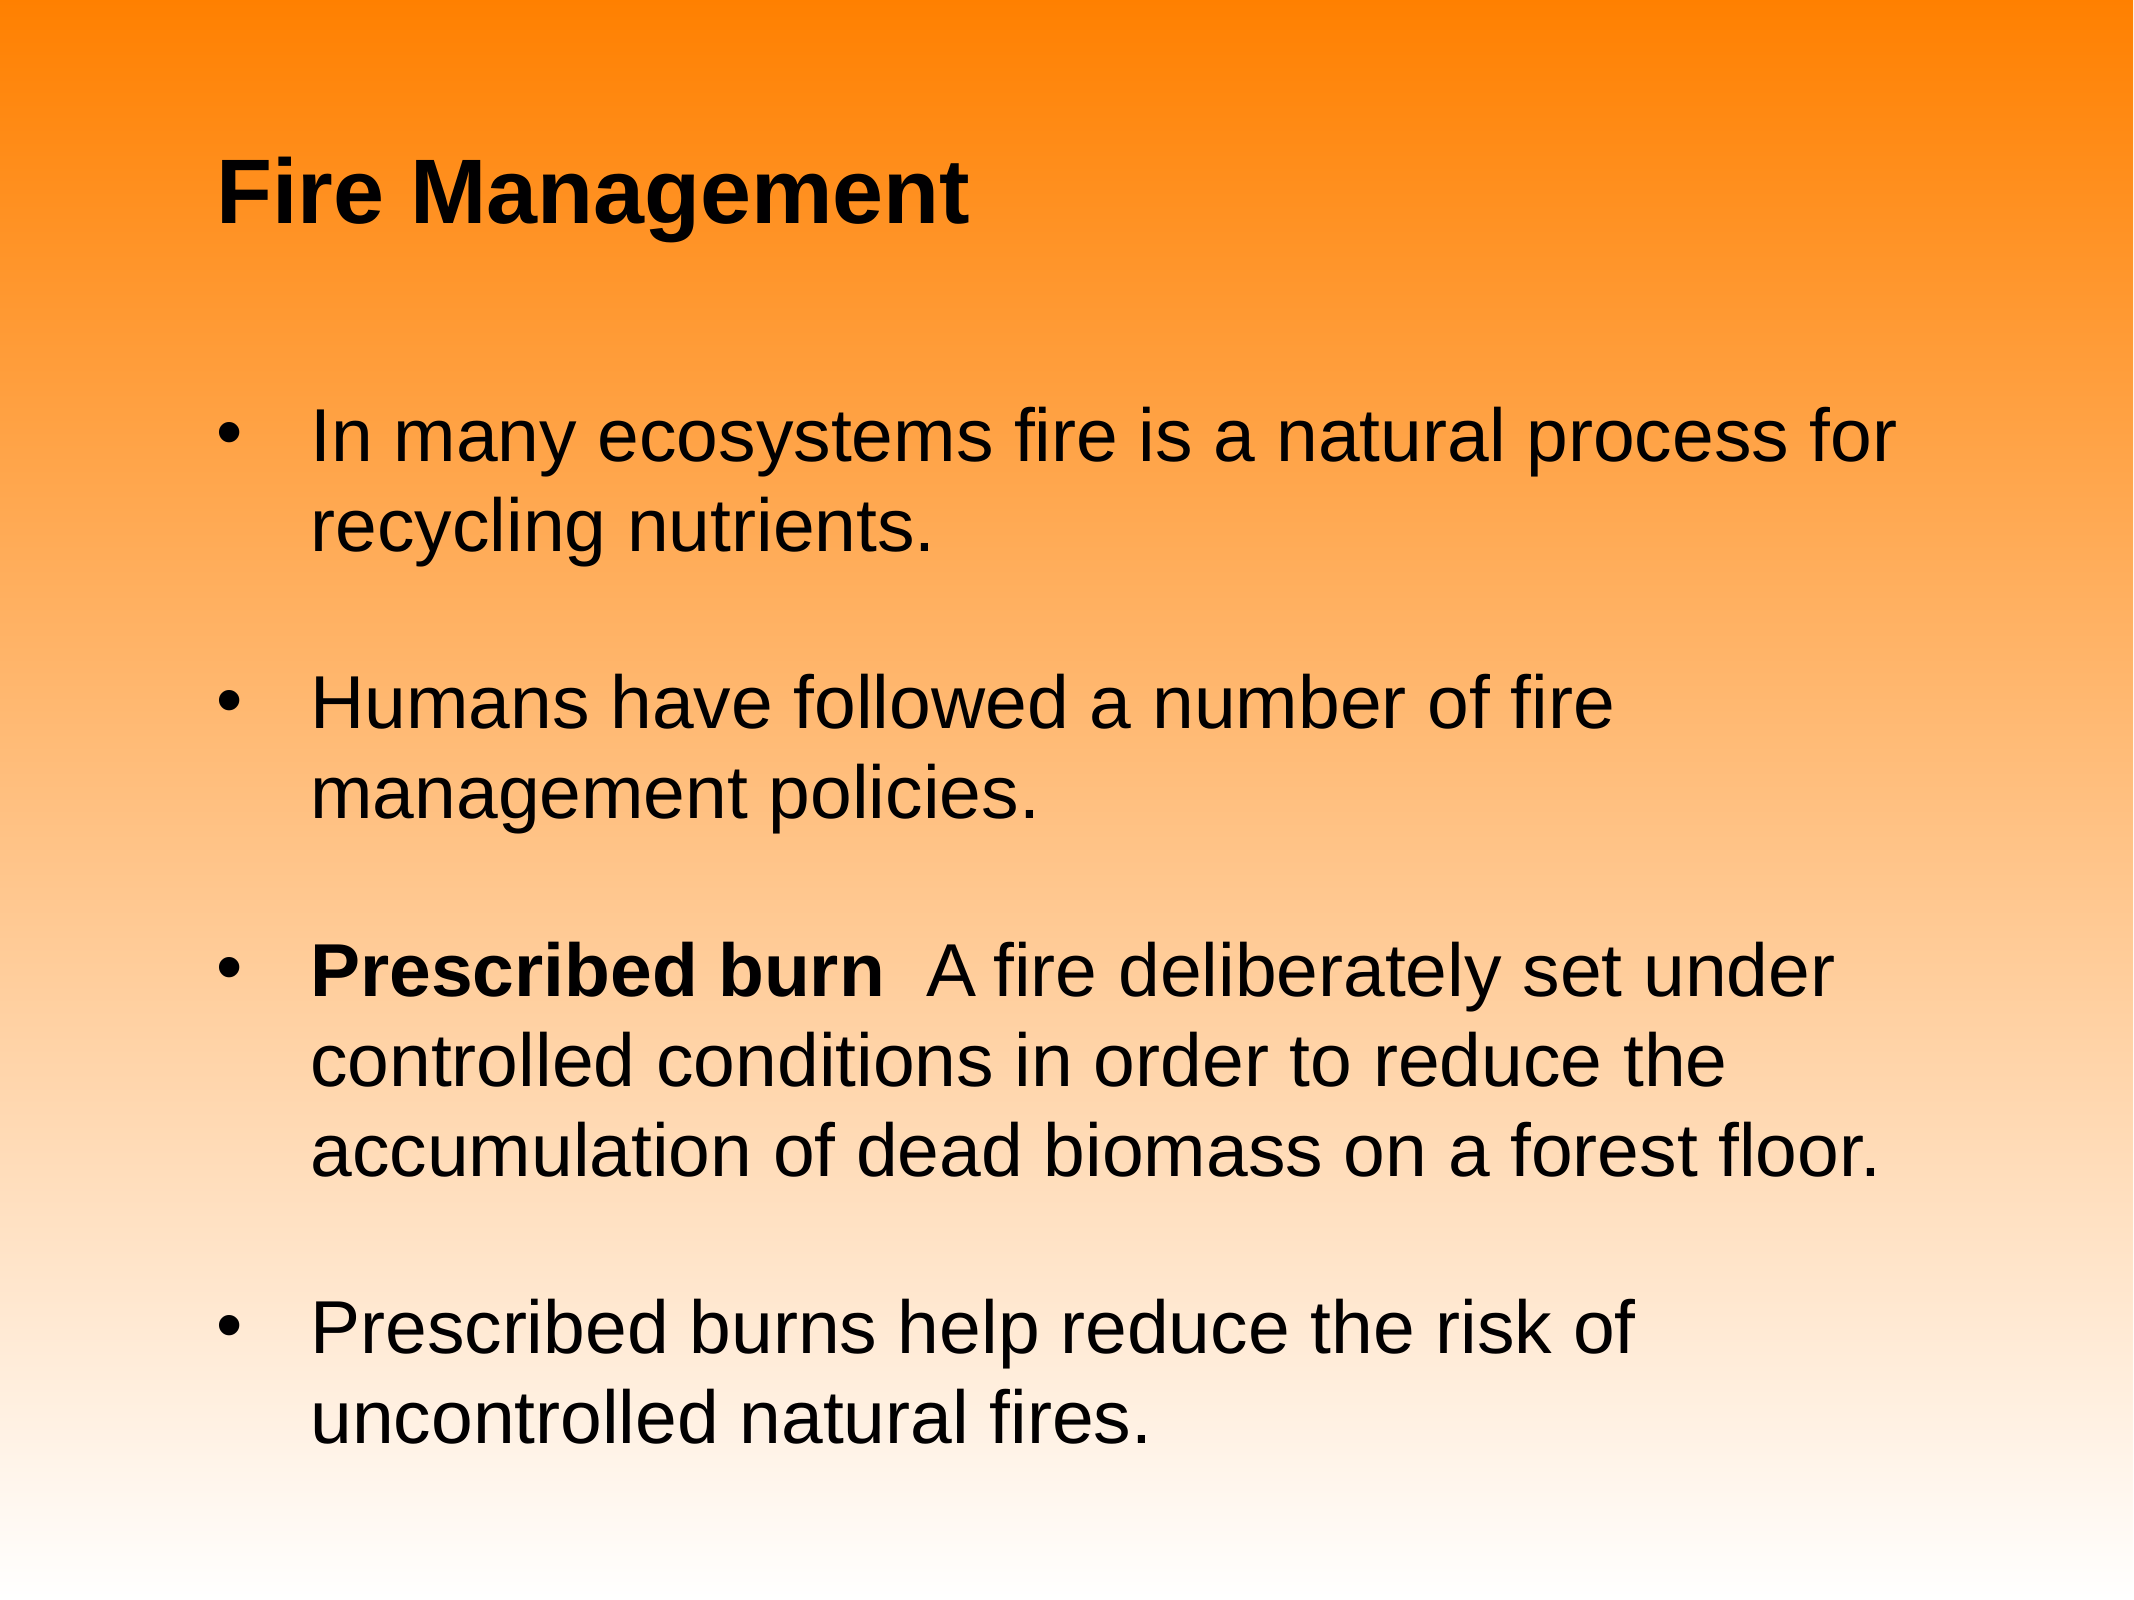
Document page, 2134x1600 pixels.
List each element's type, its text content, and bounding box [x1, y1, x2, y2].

title Fire Management [208, 39, 1925, 443]
list In many ecosystems fire is a natural process for recycling nutrients. Humans have followed a number of fire management policies. Prescribed burn A fire deliberately set under controlled conditions in order to reduce the accumulation of dead biomass on a forest floor. Prescribed burns help reduce the risk of uncontrolled natural fires. [208, 443, 1925, 1402]
